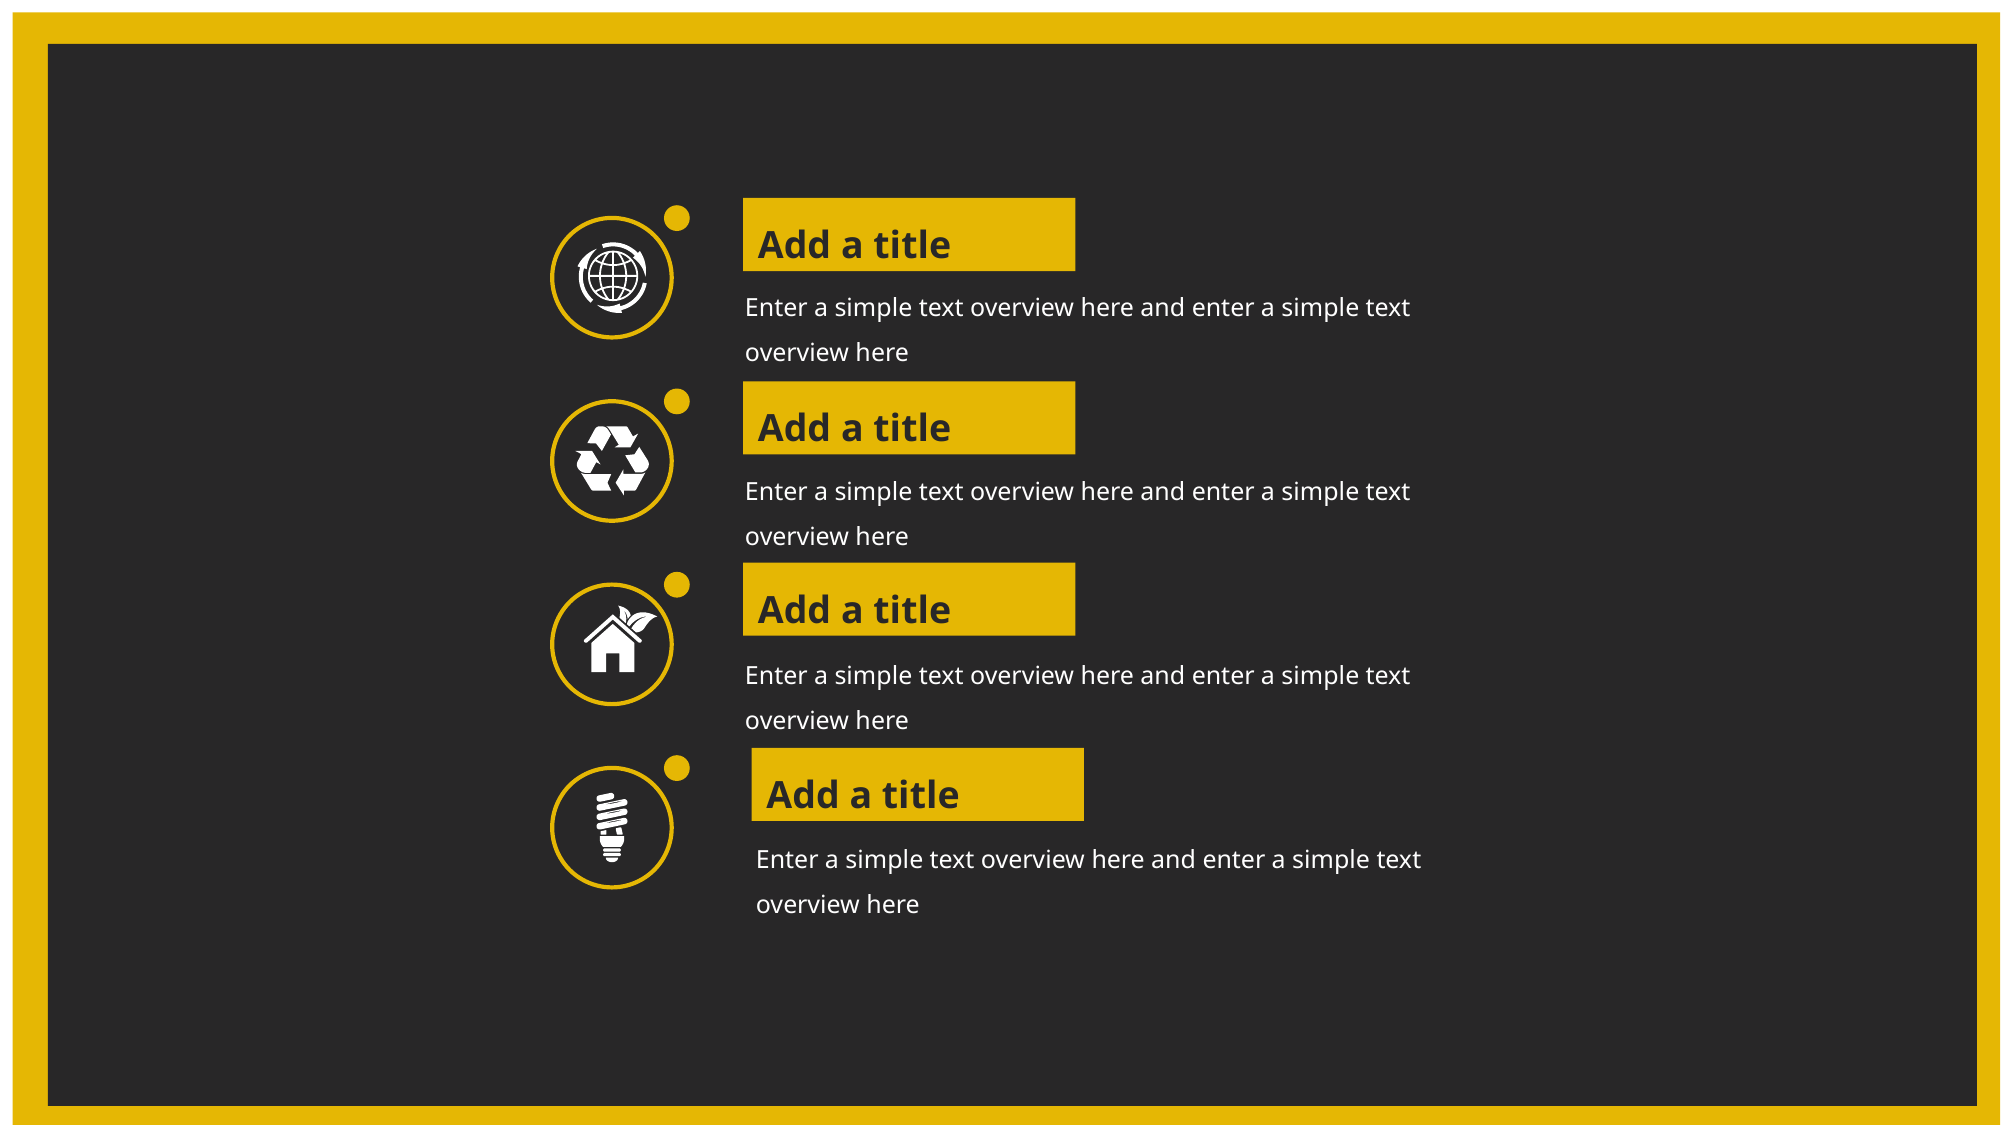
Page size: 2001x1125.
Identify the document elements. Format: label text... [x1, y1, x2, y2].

text_box [552, 767, 672, 888]
text_box [662, 570, 691, 599]
text_box [662, 204, 691, 233]
text_box [596, 799, 628, 811]
text_box [591, 623, 635, 673]
text_box [577, 248, 597, 303]
text_box Add a title [751, 747, 1084, 821]
text_box [552, 401, 672, 521]
text_box [662, 754, 691, 783]
text_box Add a title [743, 381, 1076, 452]
text_box Enter a simple text overview here and enter a simple text overview here [741, 821, 1448, 926]
text_box Enter a simple text overview here and enter a simple text overview here [730, 452, 1437, 558]
text_box [588, 242, 647, 302]
text_box [596, 817, 628, 835]
text_box [552, 217, 672, 338]
text_box [587, 426, 639, 451]
text_box Add a title [743, 197, 1076, 268]
text_box Enter a simple text overview here and enter a simple text overview here [730, 268, 1437, 374]
text_box [662, 387, 691, 416]
text_box [575, 450, 612, 491]
text_box [596, 808, 628, 821]
text_box [603, 848, 621, 863]
text_box [615, 446, 649, 496]
text_box [596, 792, 615, 802]
text_box Add a title [743, 562, 1076, 636]
text_box [596, 282, 647, 313]
text_box [583, 605, 658, 643]
text_box [599, 836, 625, 847]
text_box Enter a simple text overview here and enter a simple text overview here [730, 636, 1437, 742]
text_box [552, 584, 672, 705]
